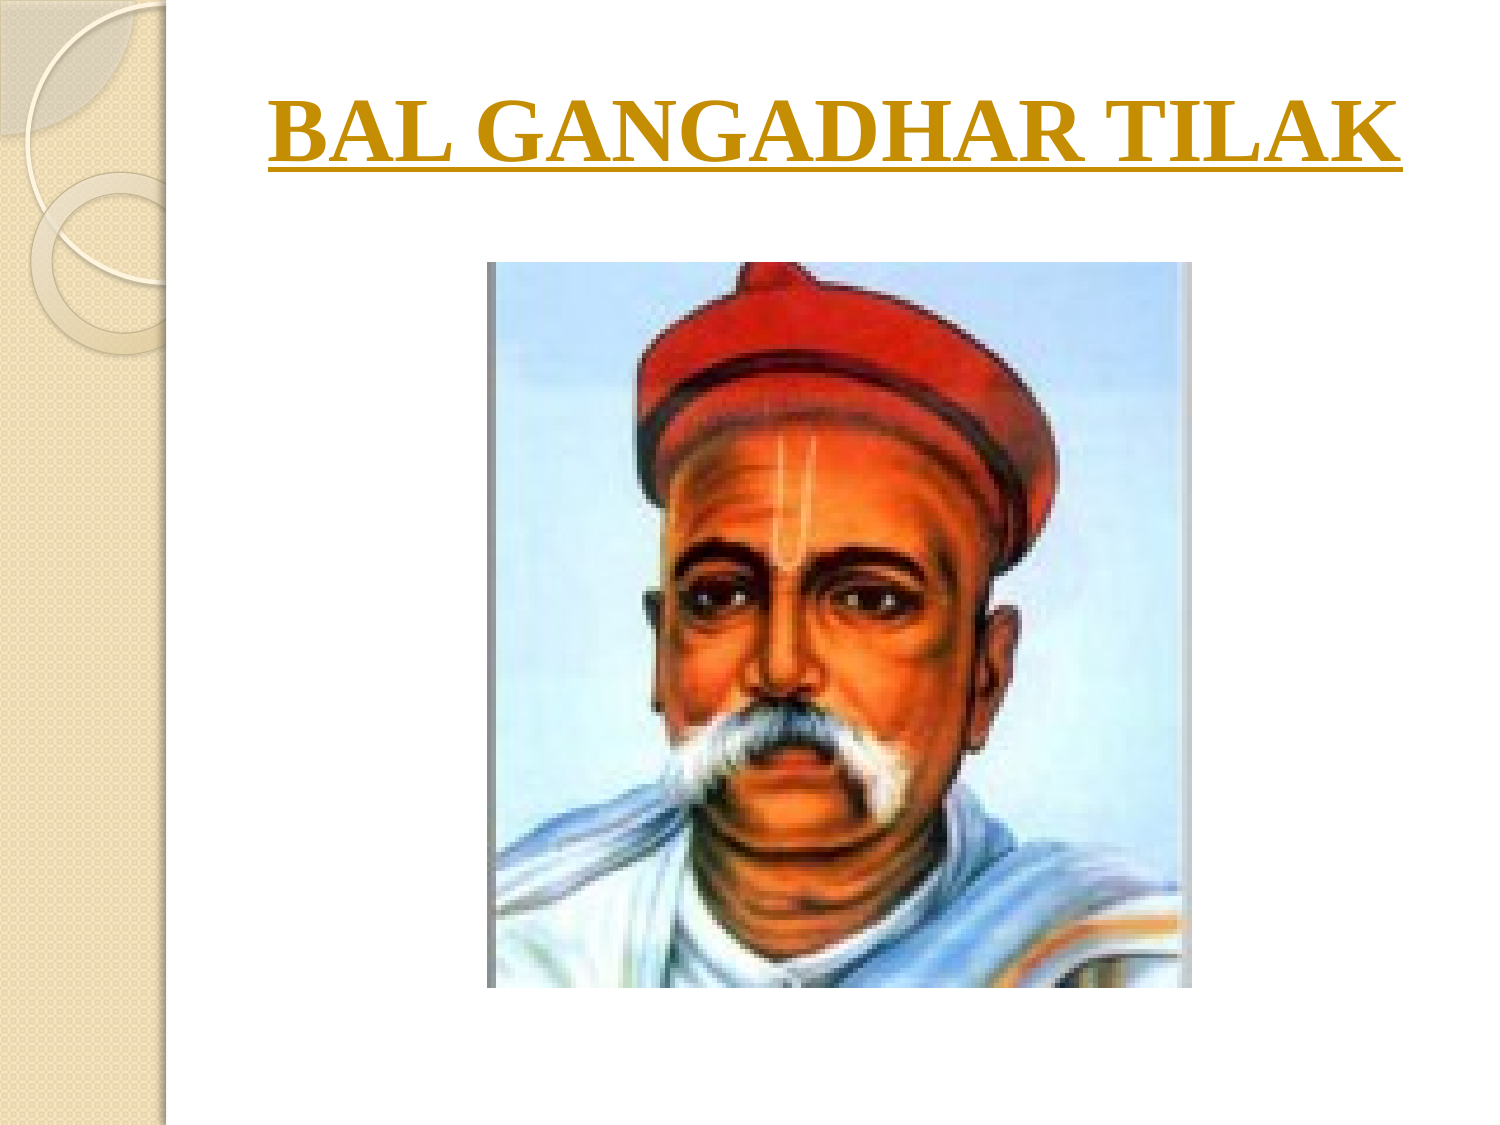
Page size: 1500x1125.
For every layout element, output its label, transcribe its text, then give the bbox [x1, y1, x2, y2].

picture [487, 262, 1192, 988]
list BAL GANGADHAR TILAK [187, 62, 1425, 400]
